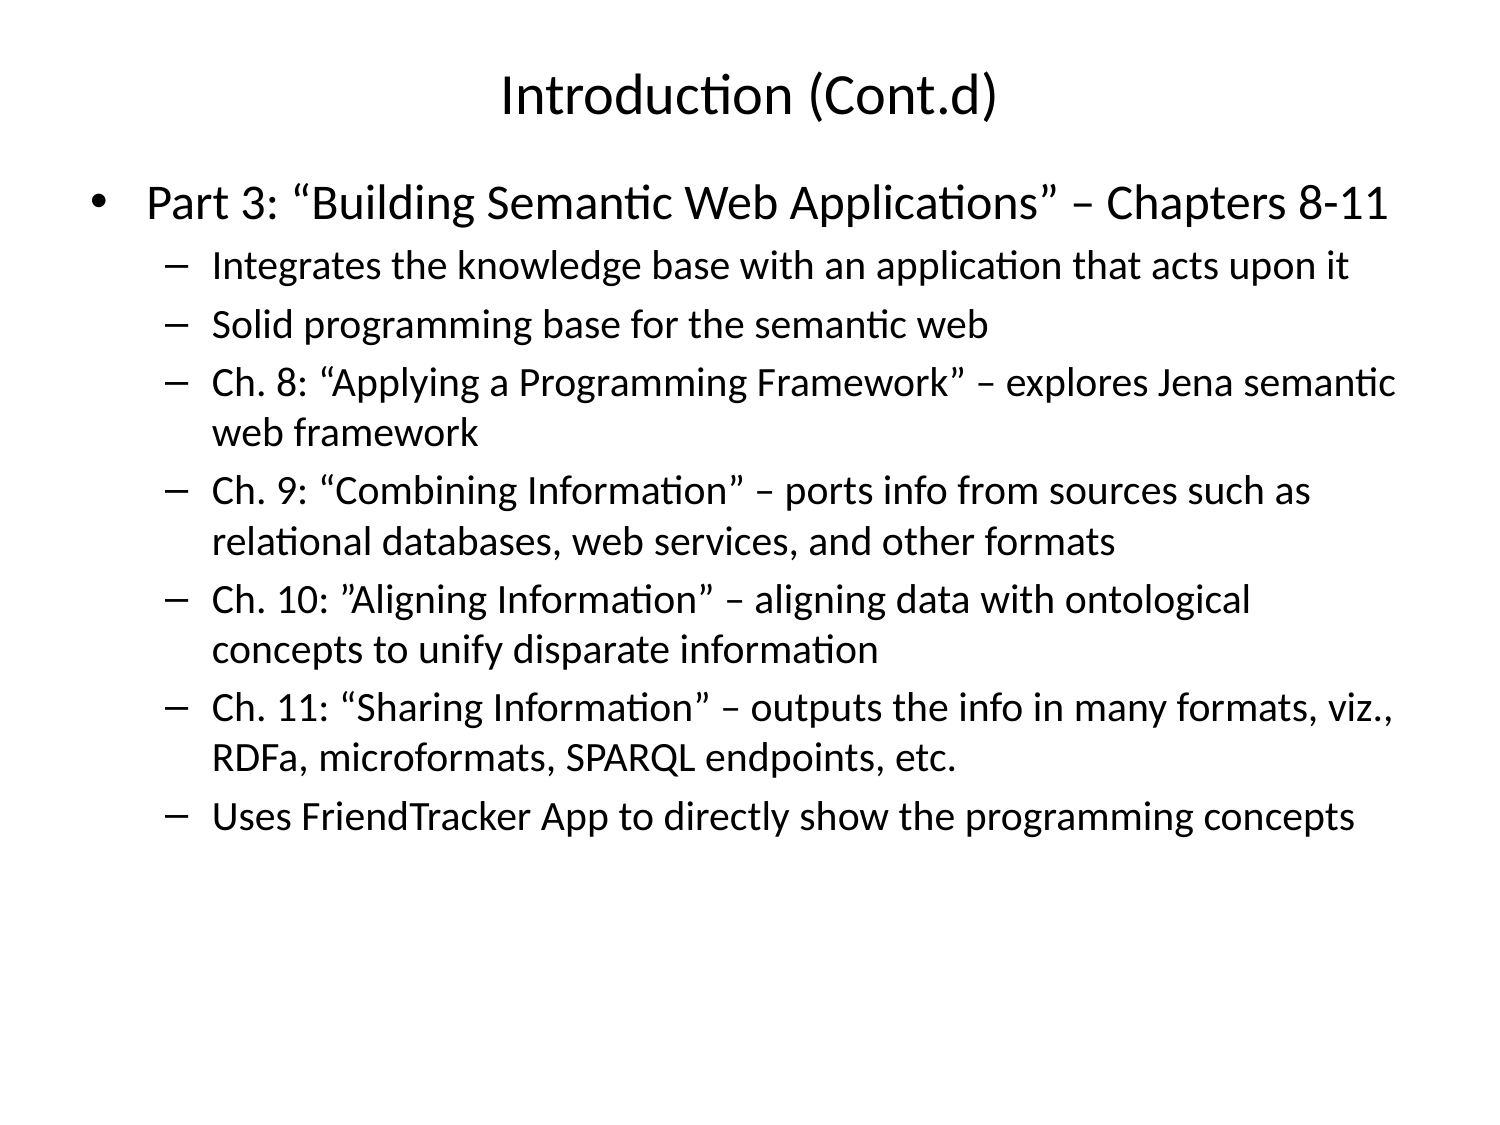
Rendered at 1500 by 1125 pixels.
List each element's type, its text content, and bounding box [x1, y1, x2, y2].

list Part 3: “Building Semantic Web Applications” – Chapters 8-11 Integrates the knowledge base with an application that acts upon it Solid programming base for the semantic web Ch. 8: “Applying a Programming Framework” – explores Jena semantic web framework Ch. 9: “Combining Information” – ports info from sources such as relational databases, web services, and other formats Ch. 10: ”Aligning Information” – aligning data with ontological concepts to unify disparate information Ch. 11: “Sharing Information” – outputs the info in many formats, viz., RDFa, microformats, SPARQL endpoints, etc. Uses FriendTracker App to directly show the programming concepts [75, 162, 1425, 1005]
title Introduction (Cont.d) [75, 45, 1425, 138]
